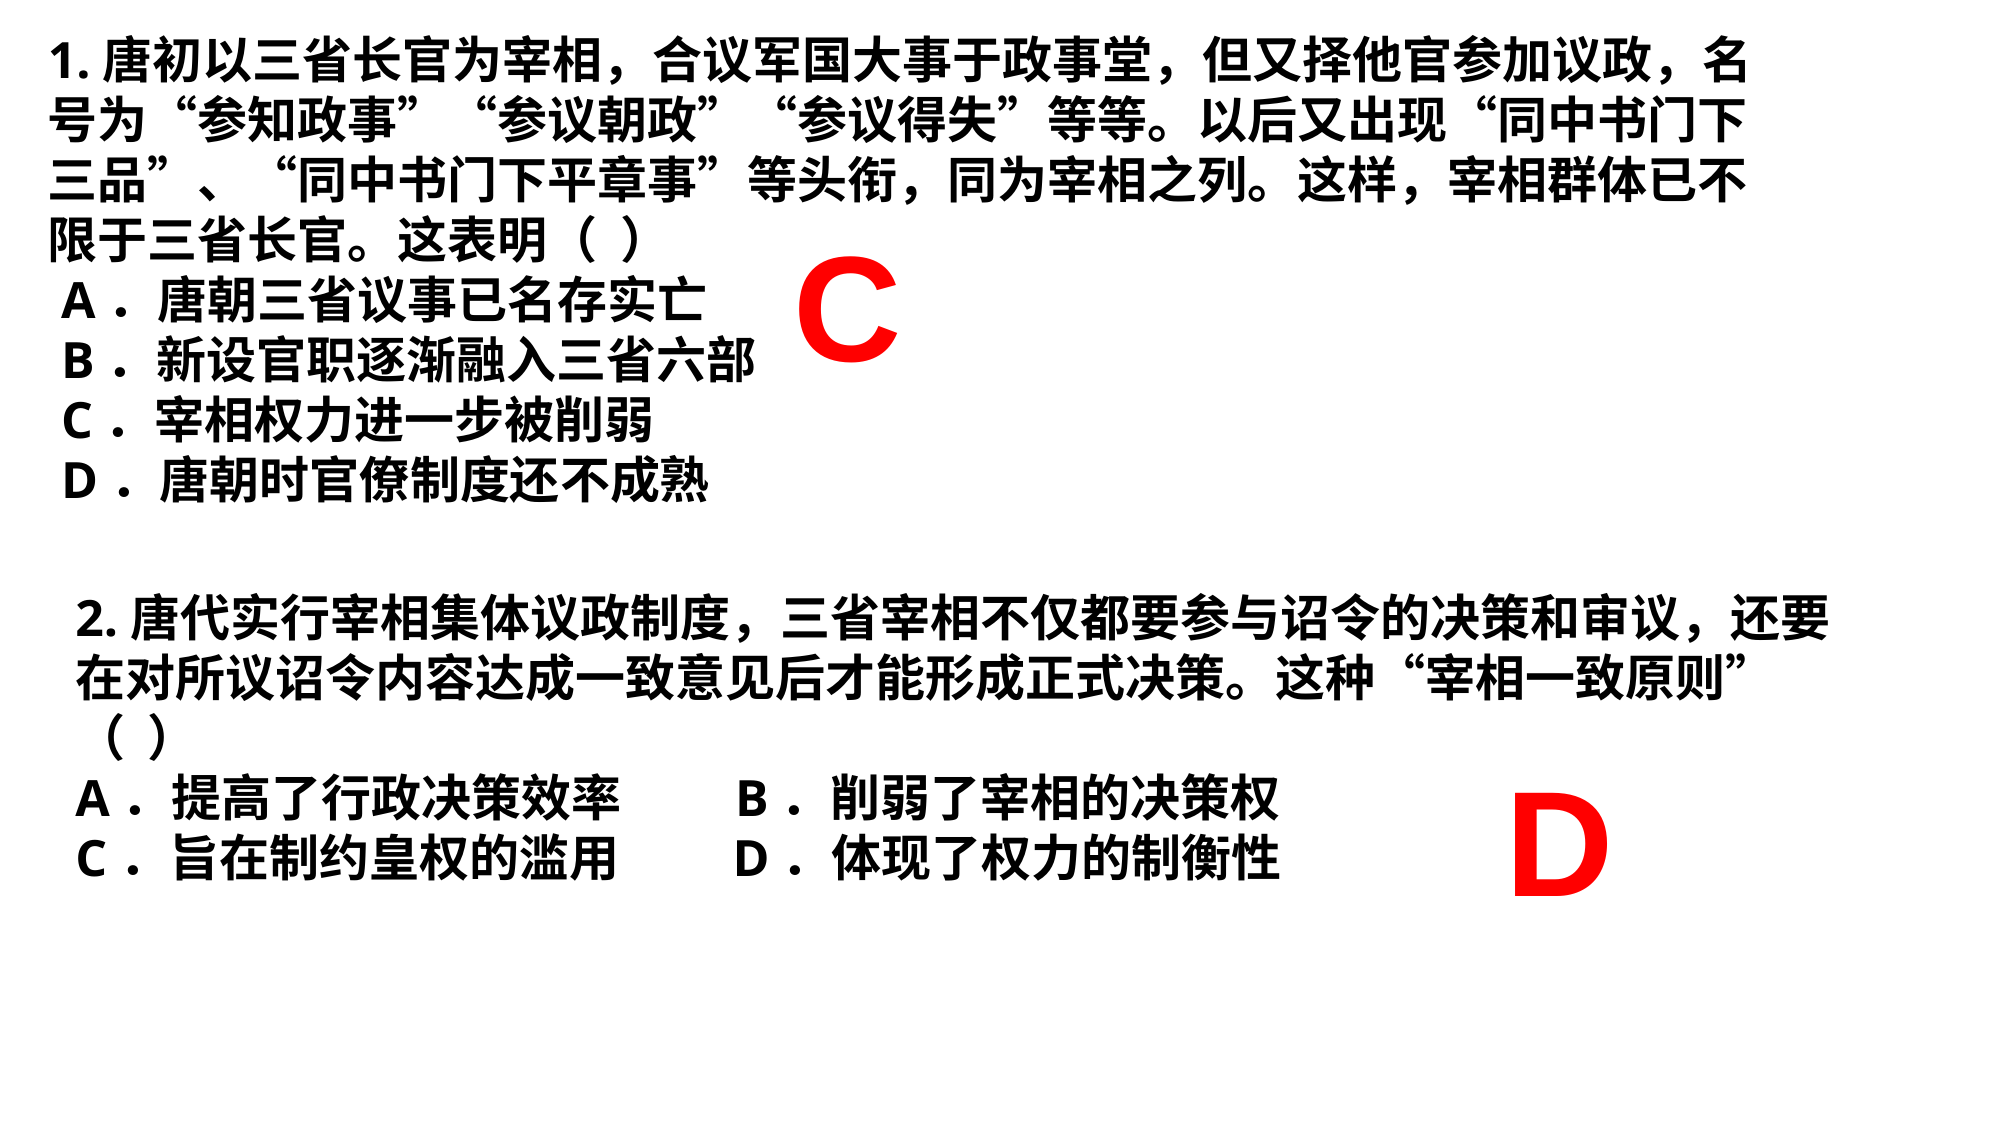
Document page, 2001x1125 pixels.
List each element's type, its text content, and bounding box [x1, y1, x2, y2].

text_box C [778, 204, 897, 399]
text_box D [1490, 739, 1609, 934]
text_box 2.唐代实行宰相集体议政制度，三省宰相不仅都要参与诏令的决策和审议，还要在对所议诏令内容达成一致意见后才能形成正式决策。这种“宰相一致原则” （ ） A．提高了行政决策效率 B．削弱了宰相的决策权 C．旨在制约皇权的滥用 D．体现了权力的制衡性 [60, 578, 1856, 894]
text_box 1.唐初以三省长官为宰相，合议军国大事于政事堂，但又择他官参加议政，名号为“参知政事”“参议朝政”“参议得失”等等。以后又出现“同中书门下三品”、“同中书门下平章事”等头衔，同为宰相之列。这样，宰相群体已不限于三省长官。这表明（ ） A．唐朝三省议事已名存实亡 B．新设官职逐渐融入三省六部 C．宰相权力进一步被削弱 D．唐朝时官僚制度还不成熟 [33, 21, 1780, 576]
